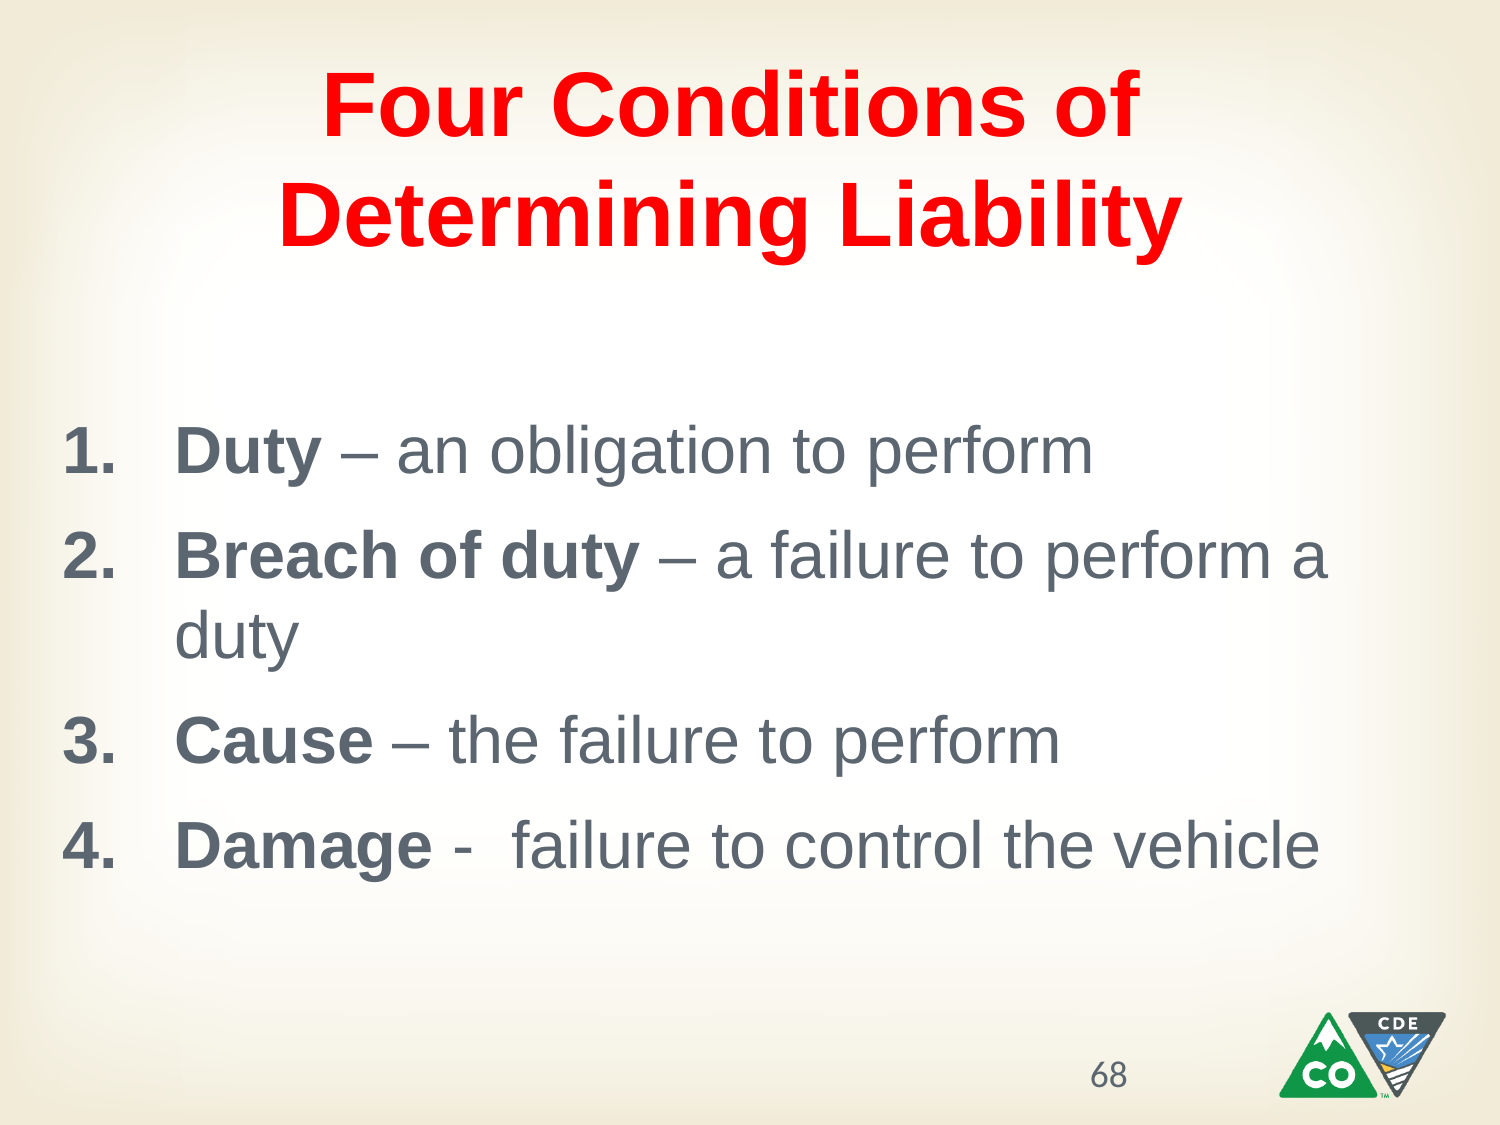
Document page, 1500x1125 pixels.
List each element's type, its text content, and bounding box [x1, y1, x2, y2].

slide_number 68 [1074, 1042, 1425, 1103]
picture [0, 0, 1500, 1125]
text_box Four Conditions of Determining Liability [37, 37, 1425, 273]
text_box Duty – an obligation to perform Breach of duty – a failure to perform a duty Cause – the failure to perform Damage - failure to control the vehicle [37, 399, 1450, 890]
